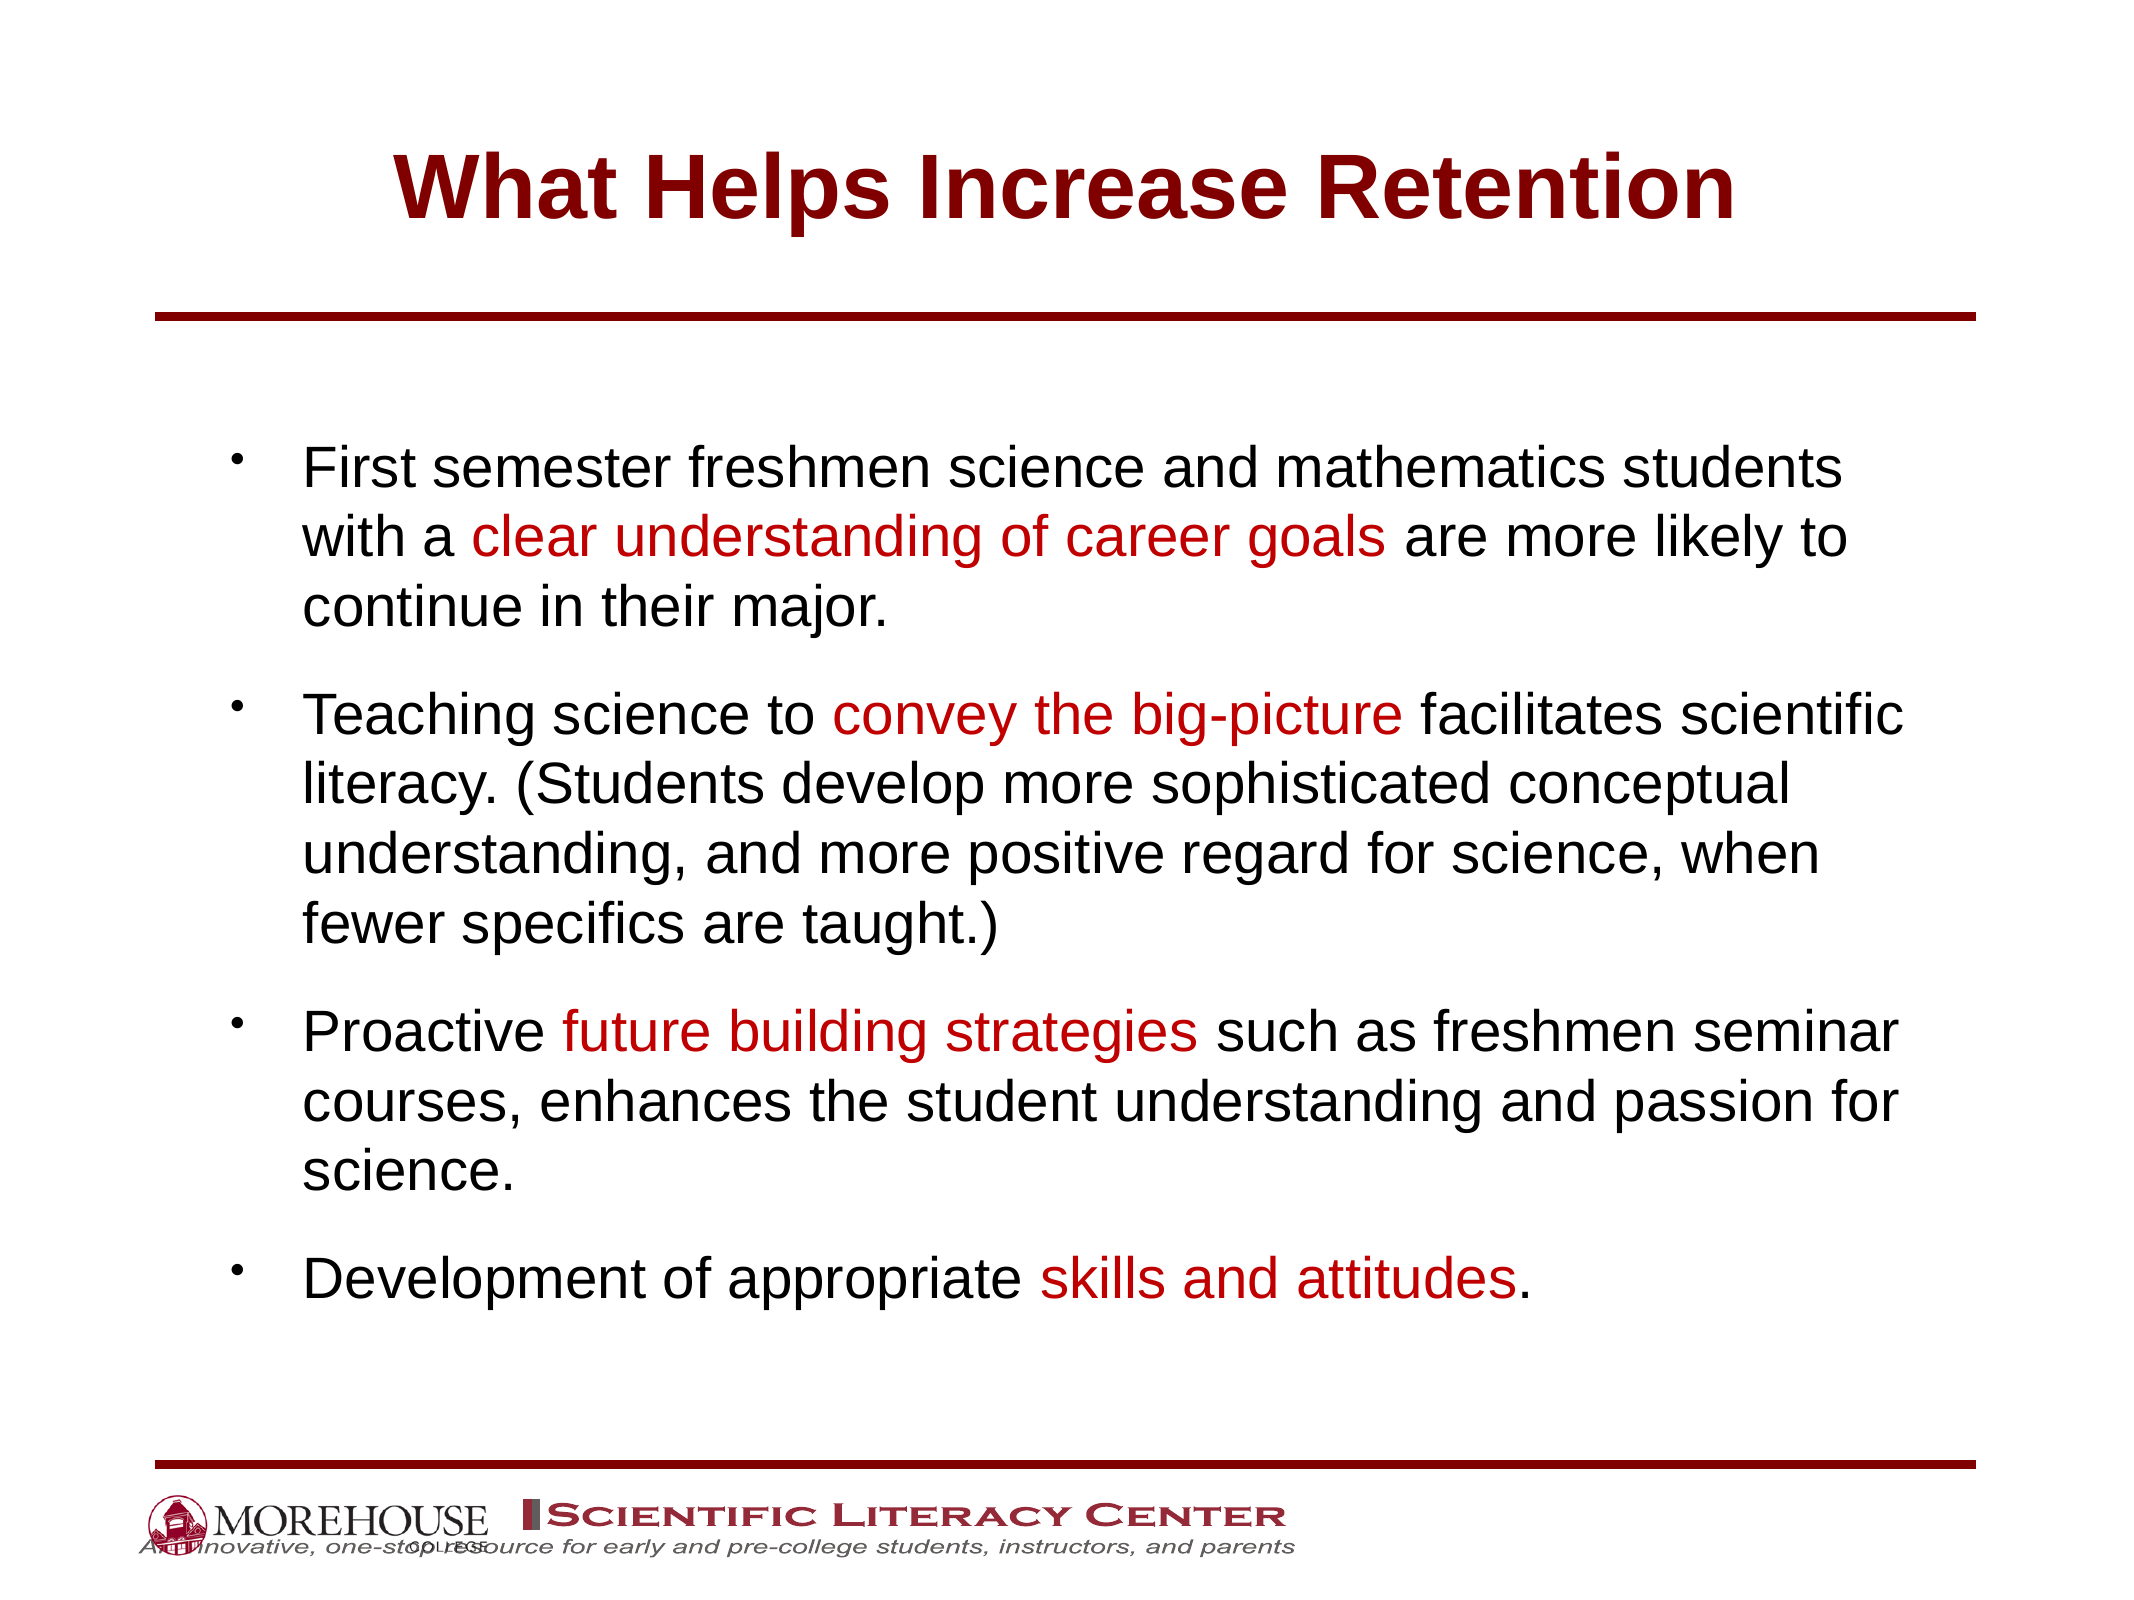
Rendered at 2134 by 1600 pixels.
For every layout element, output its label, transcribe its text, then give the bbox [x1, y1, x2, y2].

picture [145, 1492, 488, 1558]
list First semester freshmen science and mathematics students with a clear understanding of career goals are more likely to continue in their major. Teaching science to convey the big-picture facilitates scientific literacy. (Students develop more sophisticated conceptual understanding, and more positive regard for science, when fewer specifics are taught.) Proactive future building strategies such as freshmen seminar courses, enhances the student understanding and passion for science. Development of appropriate skills and attitudes. [229, 353, 1916, 1386]
title What Helps Increase Retention [155, 72, 1978, 293]
